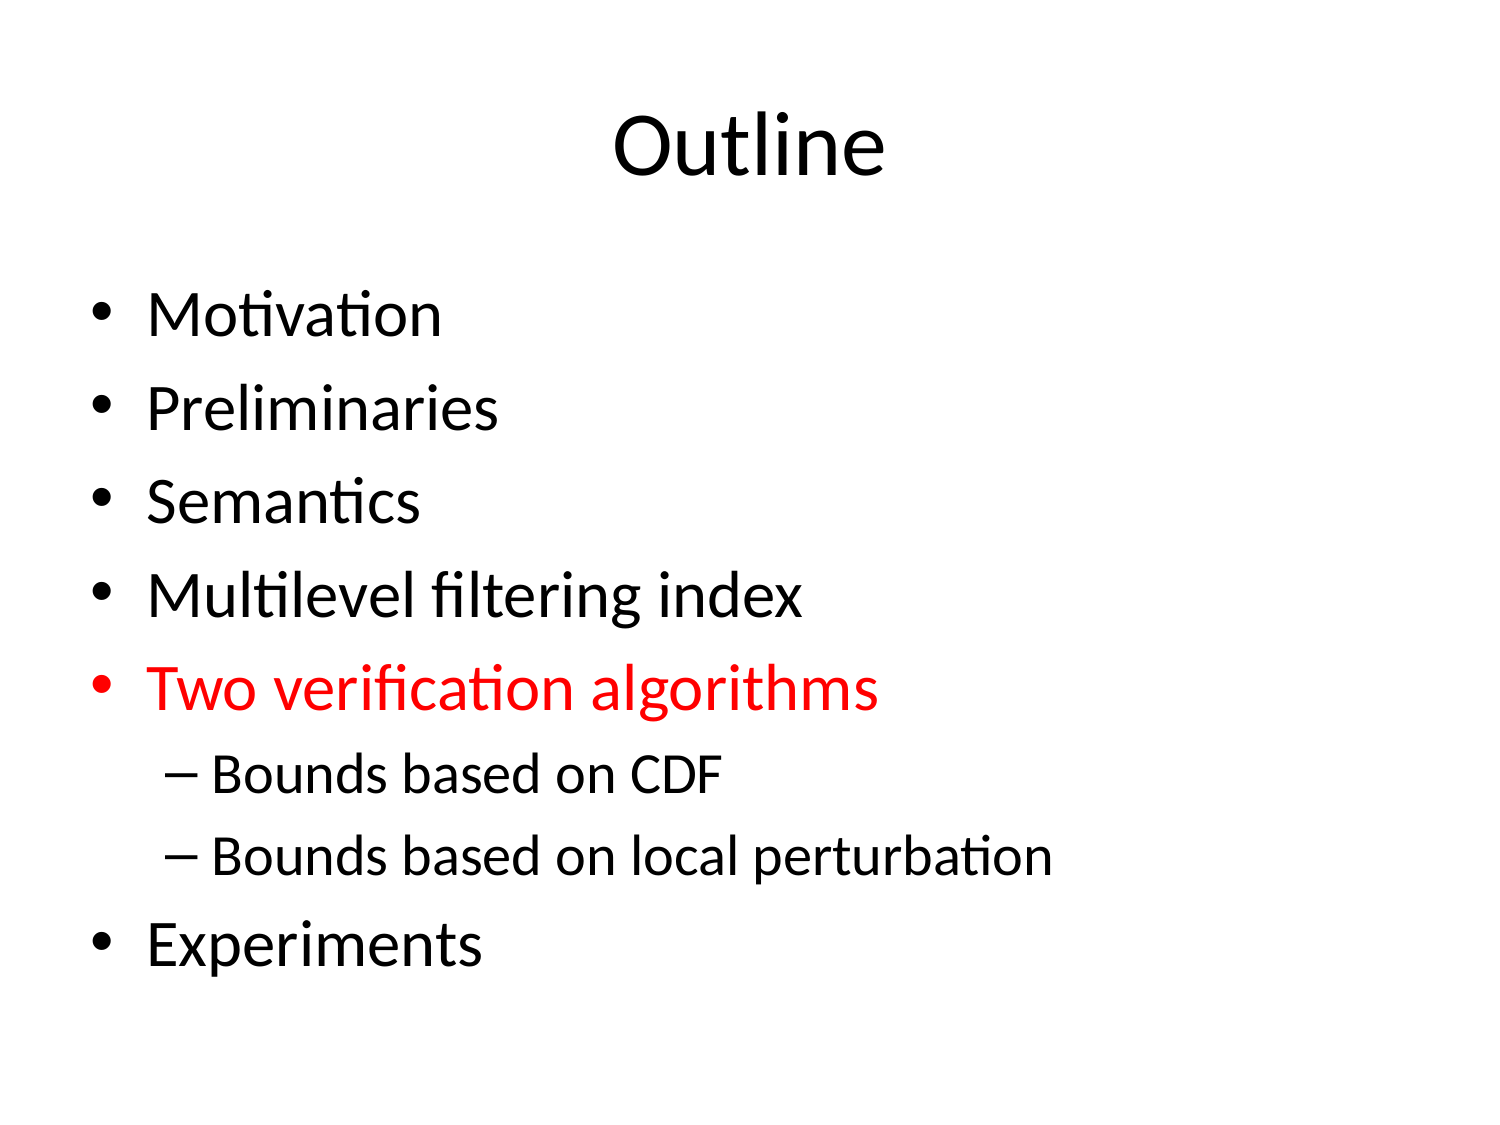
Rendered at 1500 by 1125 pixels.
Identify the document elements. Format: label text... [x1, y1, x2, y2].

title Outline [75, 45, 1425, 233]
list Motivation Preliminaries Semantics Multilevel filtering index Two verification algorithms Bounds based on CDF Bounds based on local perturbation Experiments [75, 262, 1425, 1050]
